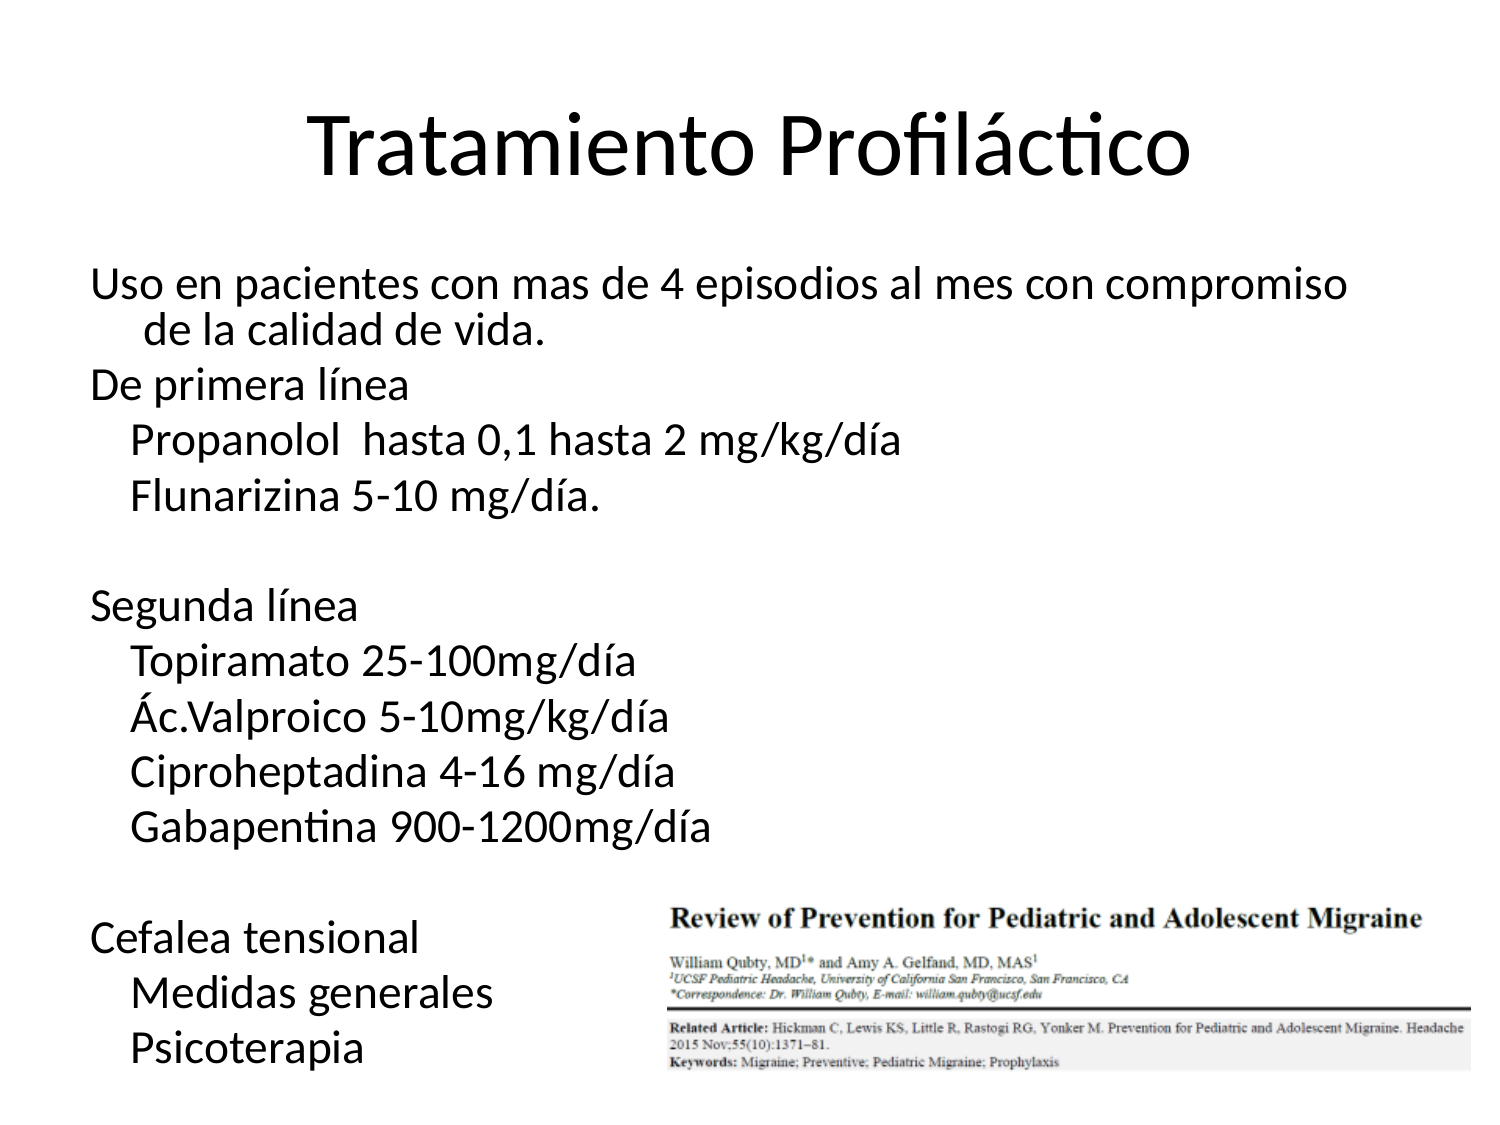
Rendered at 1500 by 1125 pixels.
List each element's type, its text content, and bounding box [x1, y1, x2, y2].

picture [666, 904, 1471, 1073]
list Uso en pacientes con mas de 4 episodios al mes con compromiso de la calidad de vida. De primera línea Propanolol hasta 0,1 hasta 2 mg/kg/día Flunarizina 5-10 mg/día. Segunda línea Topiramato 25-100mg/día Ác.Valproico 5-10mg/kg/día Ciproheptadina 4-16 mg/día Gabapentina 900-1200mg/día Cefalea tensional Medidas generales Psicoterapia [75, 255, 1425, 1083]
title Tratamiento Profiláctico [75, 45, 1425, 233]
